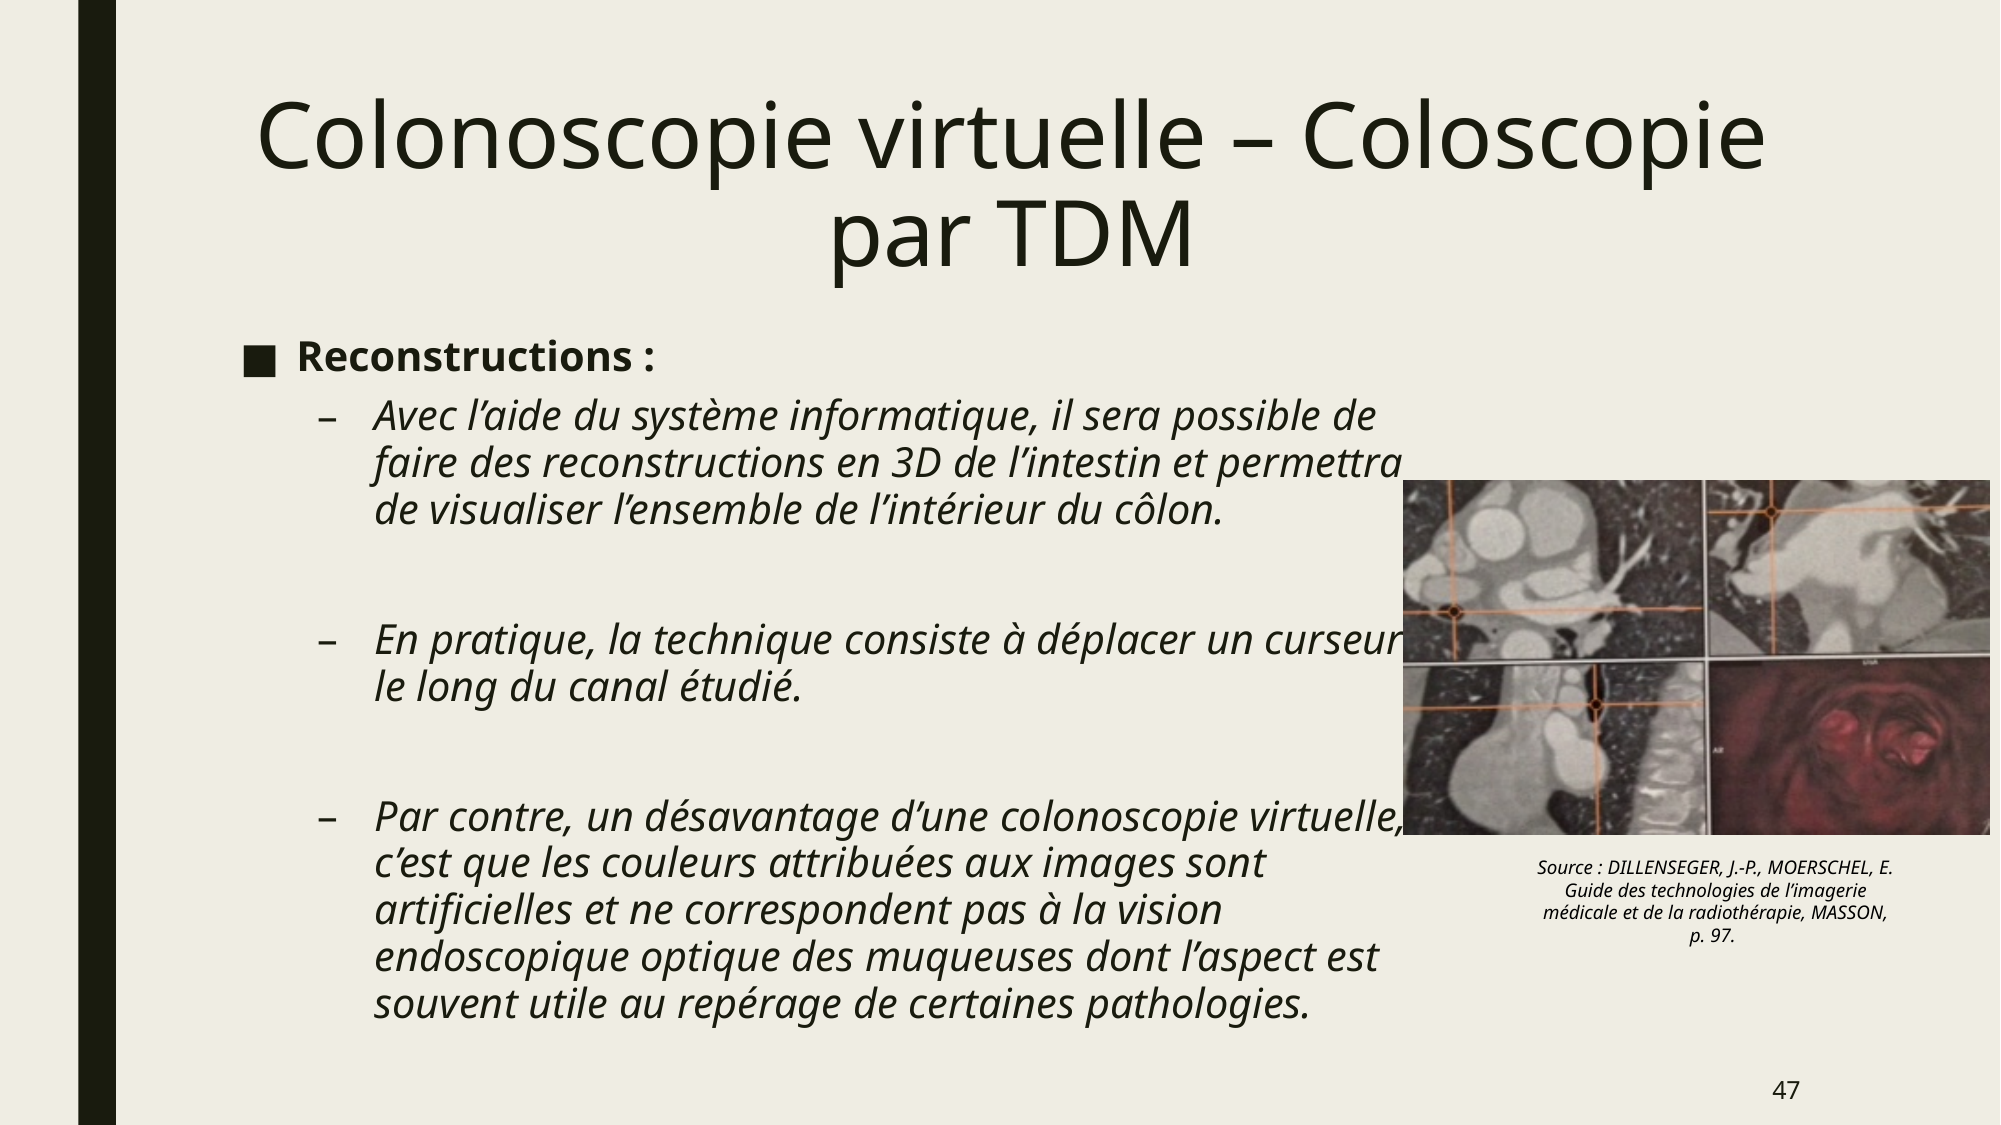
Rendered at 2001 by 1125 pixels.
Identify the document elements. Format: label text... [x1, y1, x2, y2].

text_box Source : DILLENSEGER, J.-P., MOERSCHEL, E. Guide des technologies de l’imagerie médicale et de la radiothérapie, MASSON, p. 97. [1514, 848, 1917, 954]
list Reconstructions : Avec l’aide du système informatique, il sera possible de faire des reconstructions en 3D de l’intestin et permettra de visualiser l’ensemble de l’intérieur du côlon. En pratique, la technique consiste à déplacer un curseur le long du canal étudié. Par contre, un désavantage d’une colonoscopie virtuelle, c’est que les couleurs attribuées aux images sont artificielles et ne correspondent pas à la vision endoscopique optique des muqueuses dont l’aspect est souvent utile au repérage de certaines pathologies. [225, 327, 1442, 1042]
slide_number 47 [1553, 1058, 1816, 1125]
picture [1403, 480, 1990, 835]
title Colonoscopie virtuelle – Coloscopie par TDM [225, 83, 1800, 327]
